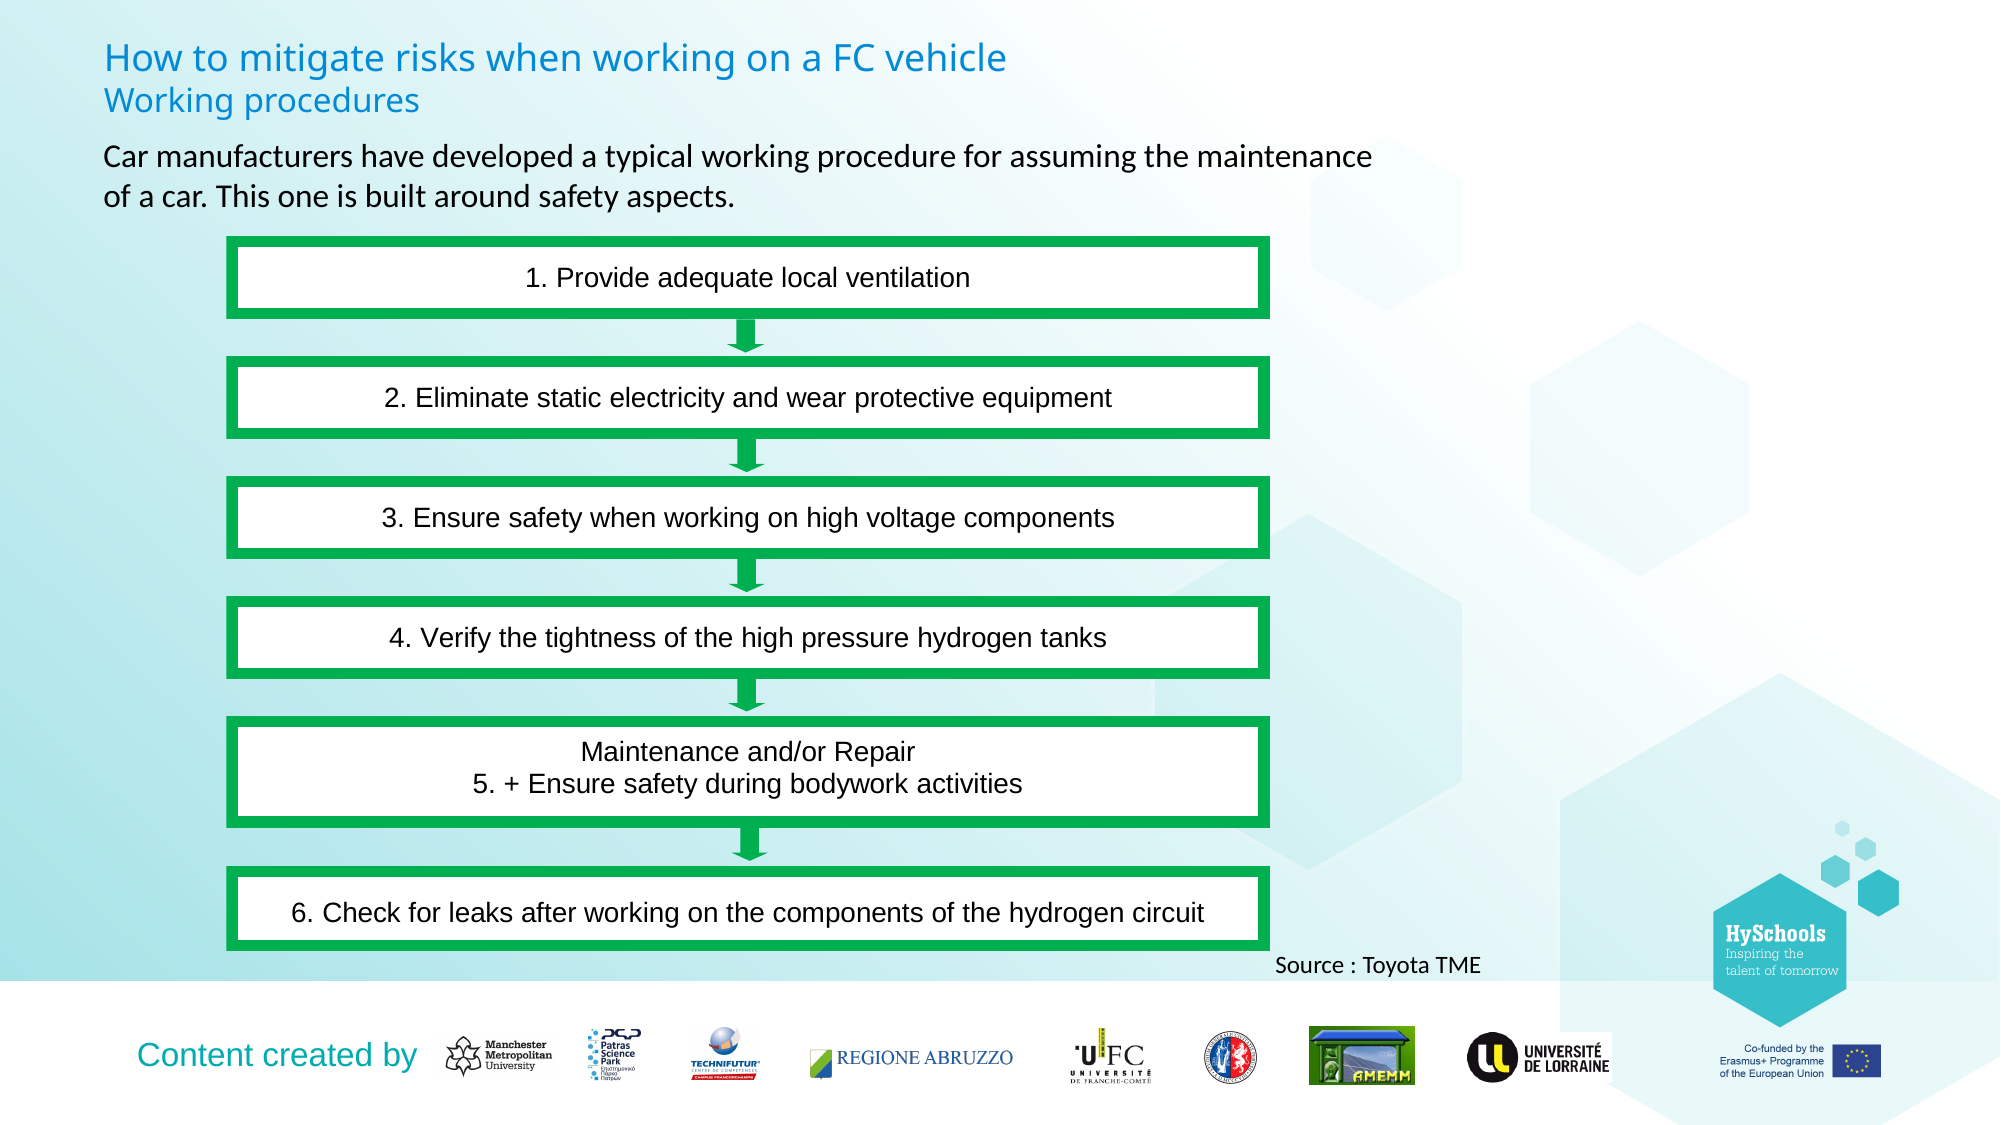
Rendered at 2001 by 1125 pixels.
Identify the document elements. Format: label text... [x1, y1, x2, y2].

text_box Source : Toyota TME [1260, 941, 1509, 987]
text_box Car manufacturers have developed a typical working procedure for assuming the maintenance of a car. This one is built around safety aspects. [88, 127, 1408, 222]
text_box How to mitigate risks when working on a FC vehicle Working procedures [89, 26, 1162, 126]
picture [0, 0, 2000, 1125]
